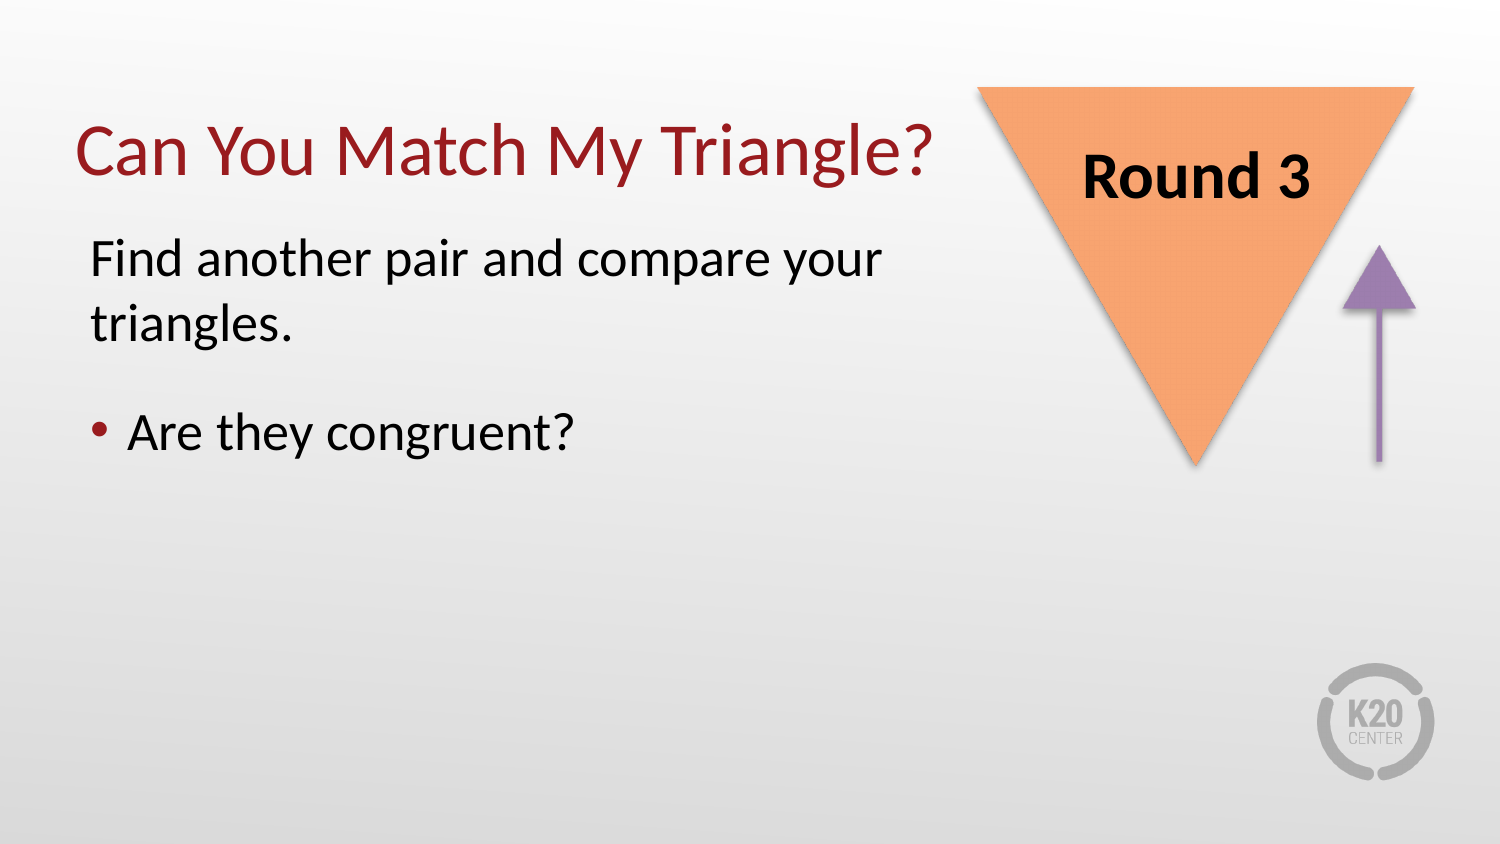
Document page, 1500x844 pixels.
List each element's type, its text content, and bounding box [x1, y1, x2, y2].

picture [977, 86, 1417, 466]
list Find another pair and compare your triangles. Are they congruent? [75, 214, 1425, 779]
title Can You Match My Triangle? [75, 50, 1425, 191]
